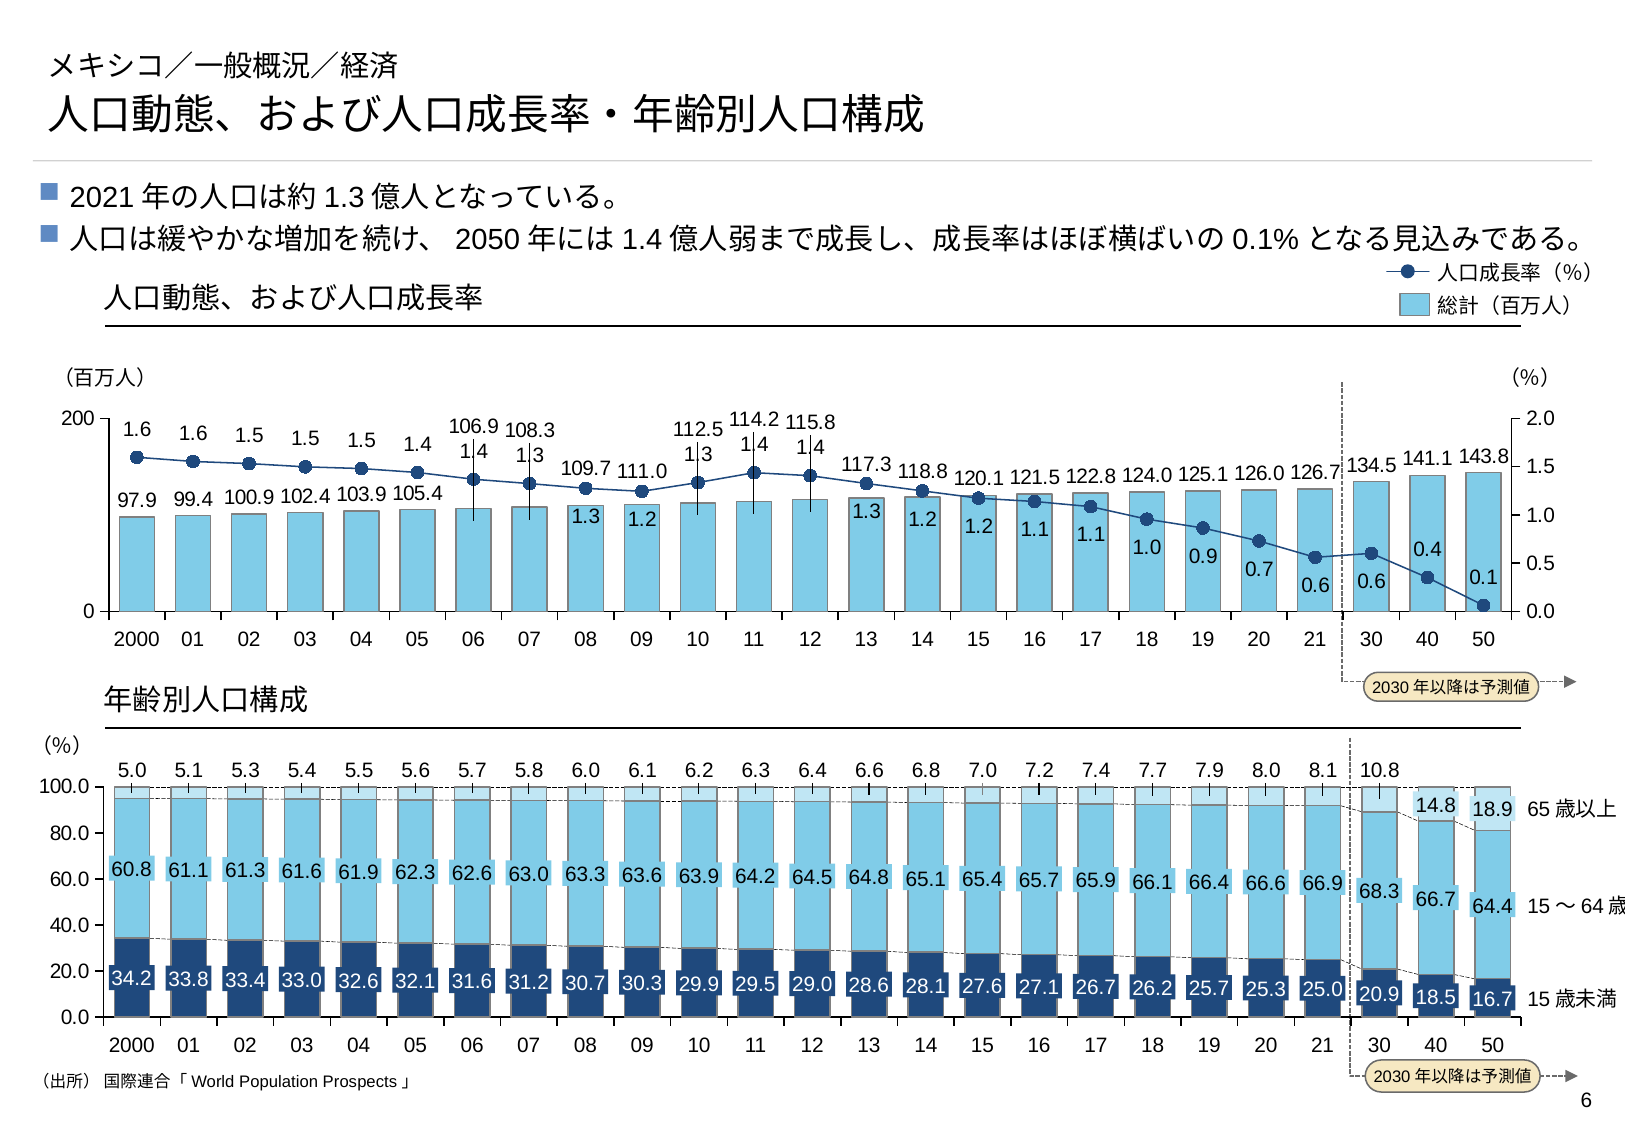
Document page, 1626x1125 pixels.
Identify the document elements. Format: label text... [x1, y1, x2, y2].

text_box 05 [404, 636, 430, 651]
text_box 14 [913, 1042, 939, 1057]
text_box 03 [289, 1042, 315, 1057]
text_box 02 [232, 1042, 258, 1057]
text_box 14 [909, 636, 935, 651]
text_box 16 [1022, 636, 1048, 651]
text_box 04 [348, 636, 374, 651]
text_box 総計（百万人） [1527, 292, 1563, 318]
text_box 11 [742, 1042, 768, 1057]
text_box 01 [180, 636, 206, 651]
text_box 13 [856, 1042, 882, 1057]
text_box 11 [741, 636, 767, 651]
text_box 07 [516, 636, 542, 651]
text_box 08 [572, 1042, 598, 1057]
text_box 09 [1400, 274, 1416, 278]
text_box 04 [346, 1042, 372, 1057]
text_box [1349, 737, 1579, 1093]
text_box 21 [1310, 1042, 1336, 1057]
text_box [103, 680, 1522, 729]
text_box 2000 [112, 636, 161, 651]
text_box 12 [799, 1042, 825, 1057]
text_box 人口成長率（％） [1437, 259, 1584, 285]
text_box 08 [573, 636, 599, 651]
text_box 15歳未満 [1582, 985, 1613, 1011]
text_box 17 [1083, 1042, 1109, 1057]
text_box 15 [965, 636, 991, 651]
text_box 10 [686, 1042, 712, 1057]
text_box 06 [459, 1042, 485, 1057]
chart [15, 753, 1536, 1034]
text_box （出所） 国際連合「World Population Prospects」 [32, 1070, 955, 1094]
text_box （百万人） [53, 364, 137, 390]
text_box 12 [797, 636, 823, 651]
text_box 13 [853, 636, 879, 651]
text_box 16 [1026, 1042, 1052, 1057]
text_box 65歳以上 [1582, 796, 1613, 822]
text_box 19 [1190, 636, 1216, 651]
text_box （％） [30, 732, 73, 752]
text_box 07 [516, 1042, 542, 1057]
text_box 18 [1134, 636, 1160, 651]
text_box 09 [629, 636, 655, 651]
text_box 06 [460, 636, 486, 651]
text_box 20 [1253, 1042, 1279, 1057]
text_box 02 [236, 636, 262, 651]
text_box 21 [1302, 636, 1328, 651]
text_box 17 [1078, 636, 1104, 651]
text_box （％） [1519, 364, 1562, 380]
text_box 05 [402, 1042, 428, 1057]
text_box 19 [1196, 1042, 1222, 1057]
text_box 2021年の人口は約1.3億人となっている。 人口は緩やかな増加を続け、2050年には1.4億人弱まで成長し、成長率はほぼ横ばいの0.1%となる見込みである。 [38, 174, 1598, 256]
text_box 20 [1246, 636, 1272, 651]
text_box 18 [1140, 1042, 1166, 1057]
chart [37, 402, 1577, 629]
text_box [1341, 382, 1577, 401]
list 人口動態、および人口成長率・年齢別人口構成 [32, 0, 1593, 146]
text_box 10 [685, 636, 711, 651]
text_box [103, 278, 1522, 327]
text_box [1399, 263, 1416, 270]
text_box 15～64歳 [1582, 892, 1615, 918]
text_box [1341, 634, 1577, 702]
text_box 03 [292, 636, 318, 651]
text_box 09 [629, 1042, 655, 1057]
text_box 01 [176, 1042, 201, 1057]
text_box 15 [969, 1042, 995, 1057]
text_box 2000 [107, 1042, 156, 1057]
